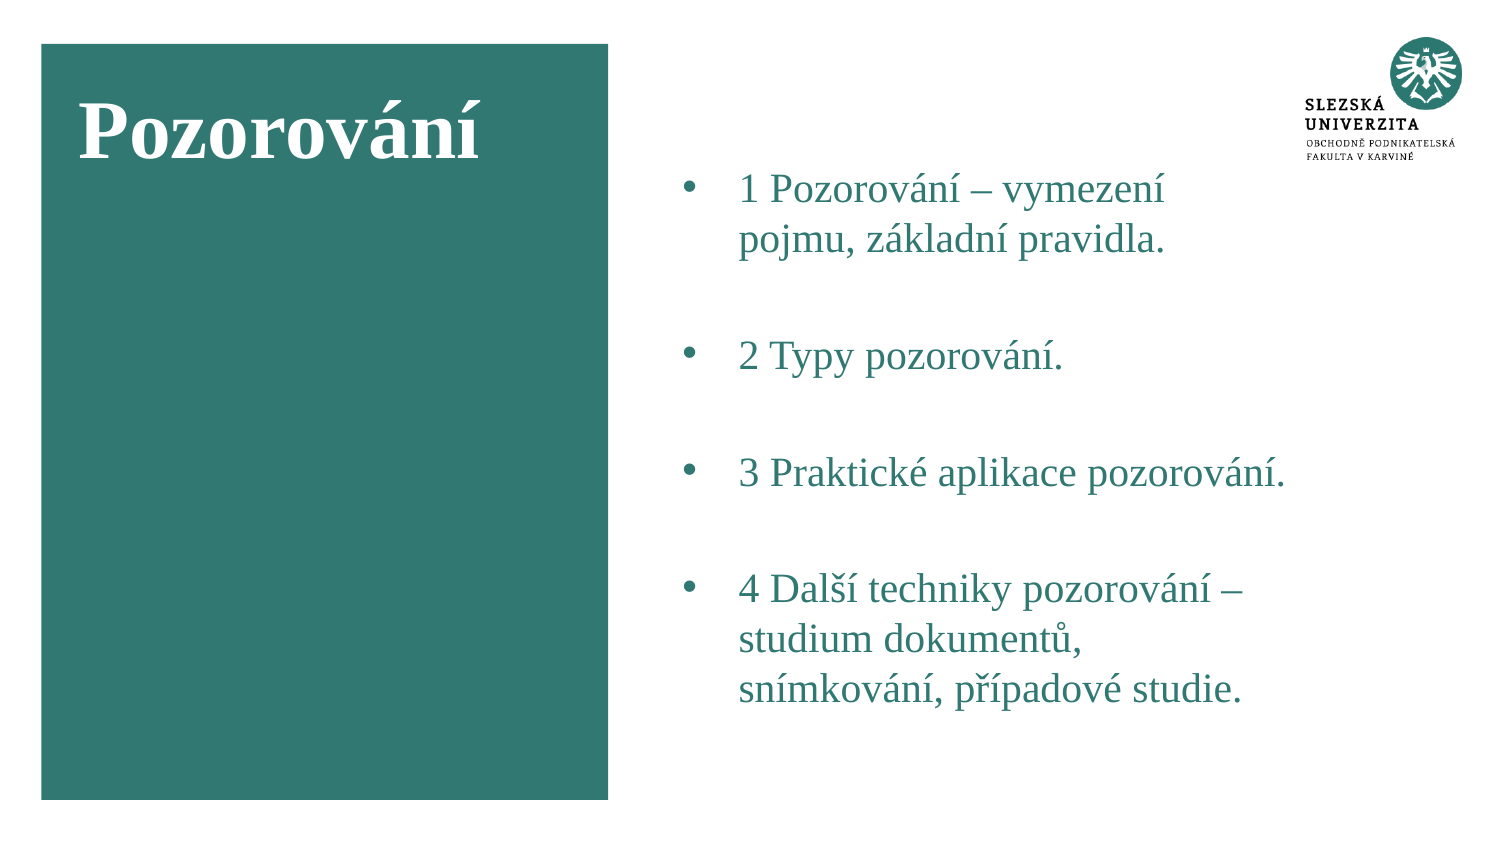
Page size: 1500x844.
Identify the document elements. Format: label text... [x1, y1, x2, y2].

text_box Pozorování [63, 67, 586, 588]
text_box 1 Pozorování – vymezení pojmu, základní pravidla. 2 Typy pozorování. 3 Praktické aplikace pozorování. 4 Další techniky pozorování – studium dokumentů, snímkování, případové studie. [667, 153, 1306, 650]
text_box [39, 42, 610, 802]
picture [1304, 36, 1463, 160]
